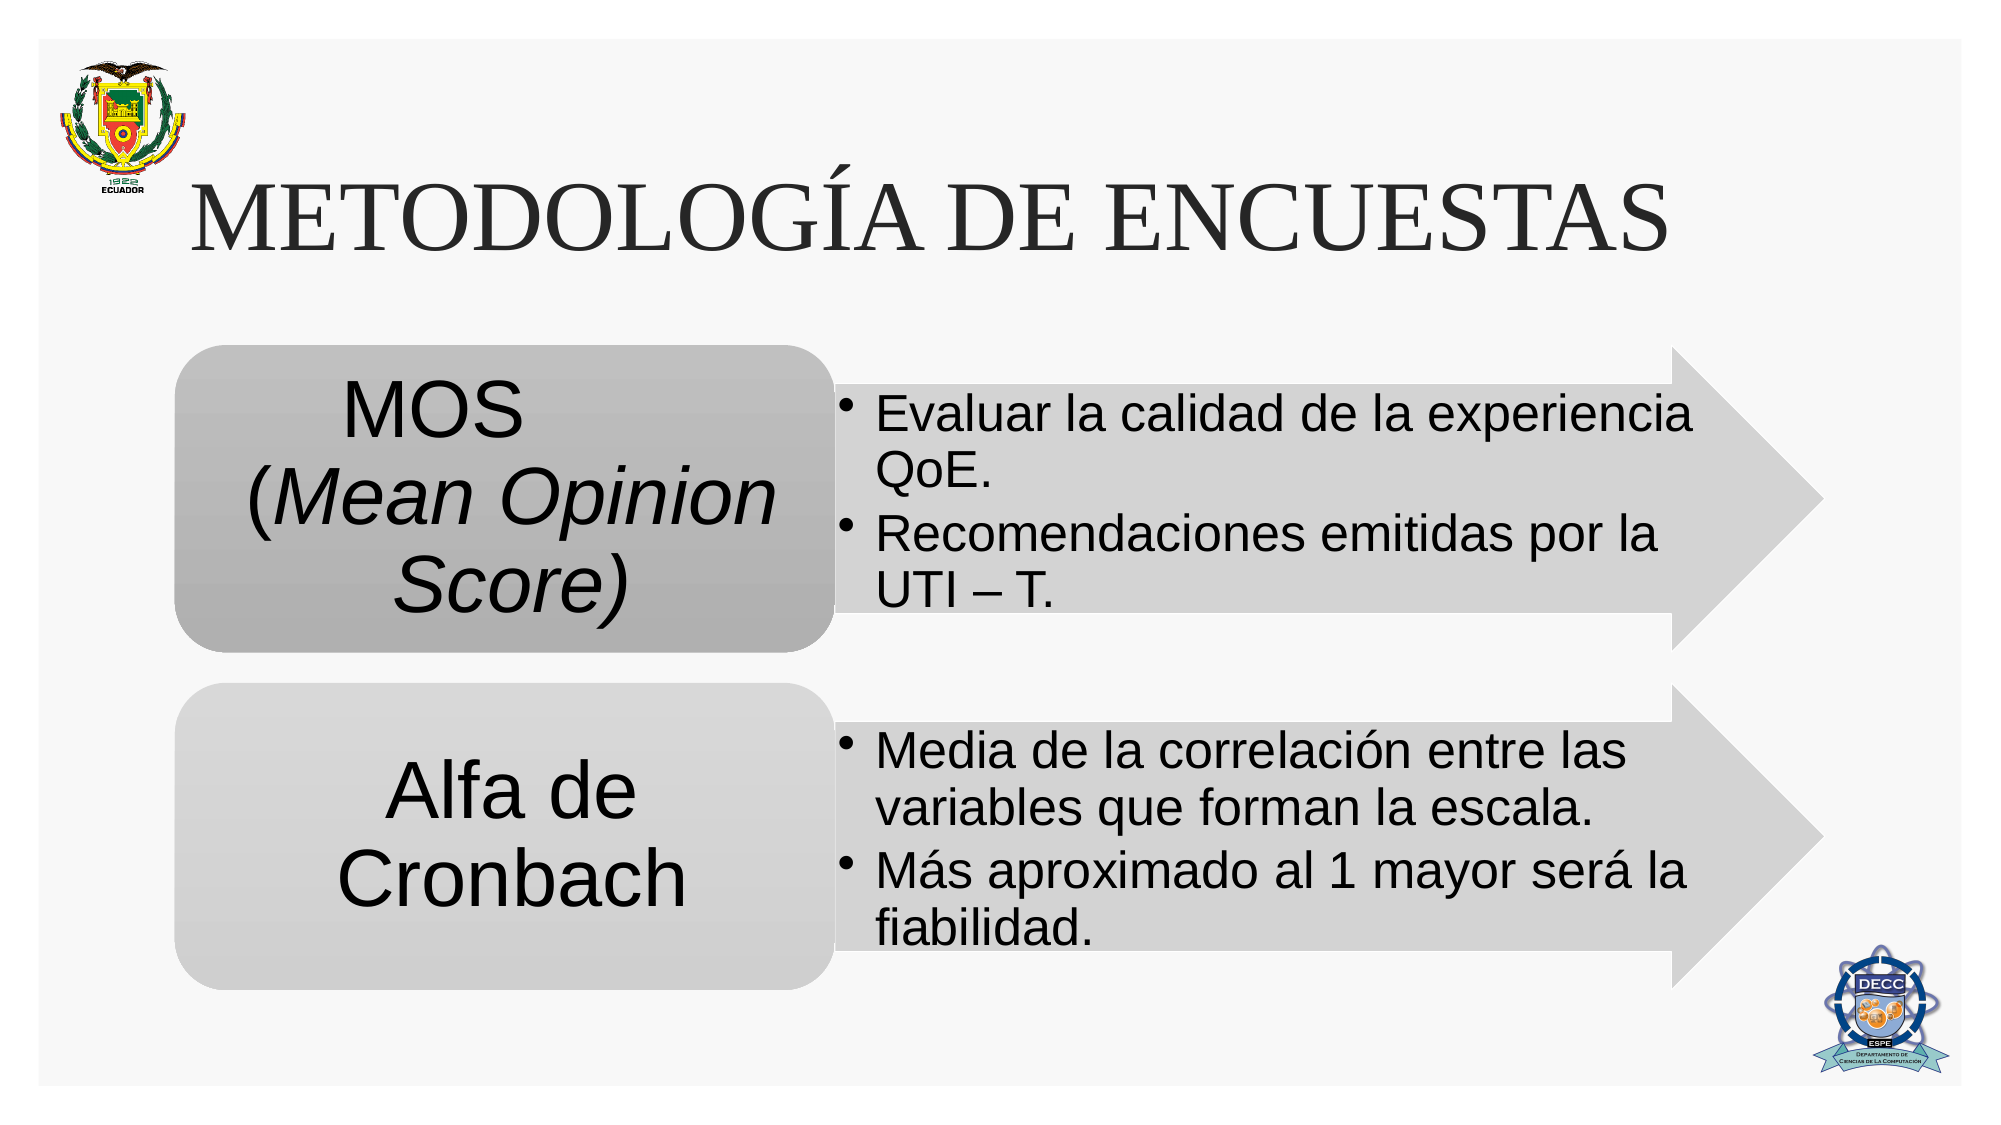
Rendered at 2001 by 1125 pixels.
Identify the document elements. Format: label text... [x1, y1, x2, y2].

picture [1809, 944, 1951, 1077]
picture [60, 61, 196, 193]
title METODOLOGÍA DE ENCUESTAS [174, 105, 1825, 331]
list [174, 345, 1825, 991]
